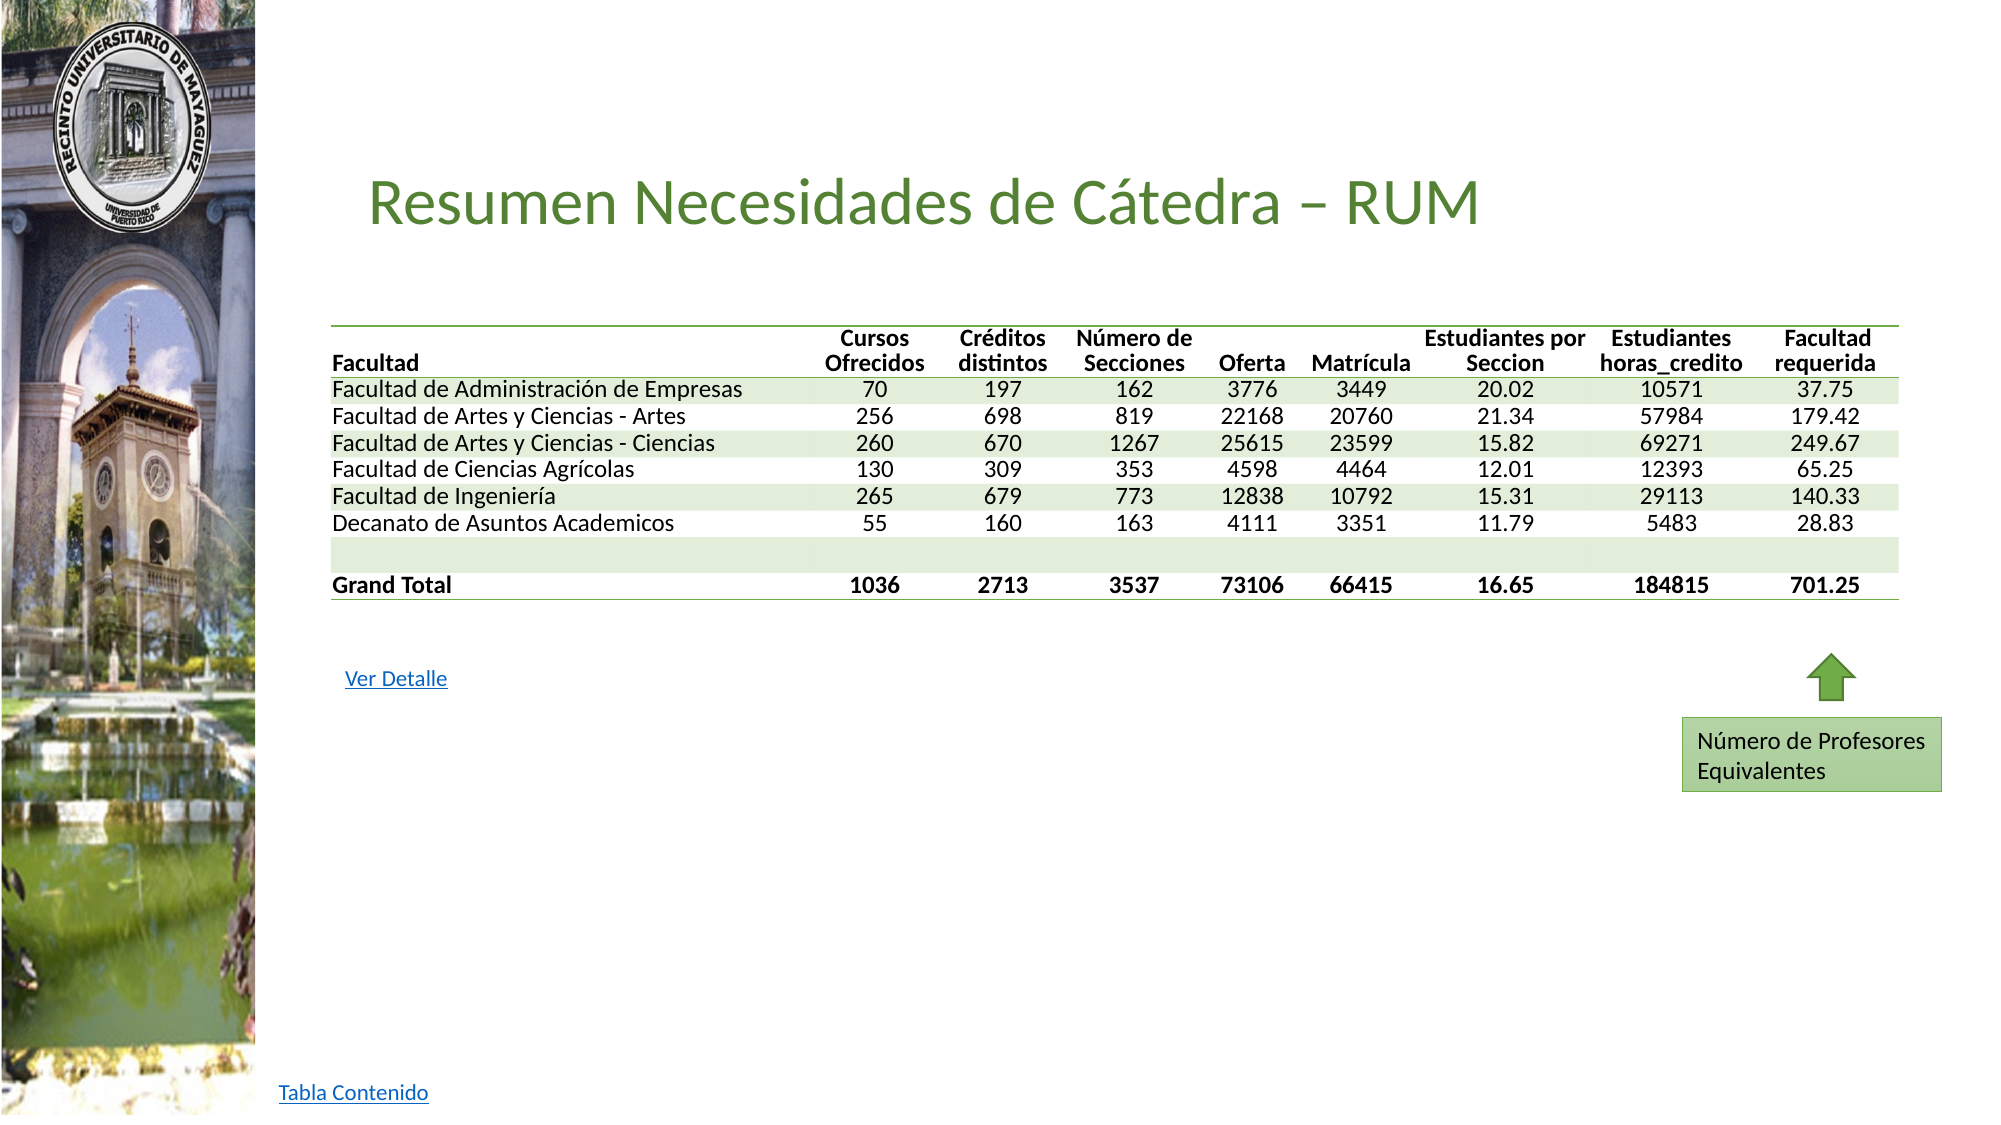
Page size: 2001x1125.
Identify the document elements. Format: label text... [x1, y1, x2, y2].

table_cell 70 [810, 378, 940, 404]
table_cell 66415 [1302, 573, 1420, 599]
table_cell 10571 [1591, 378, 1752, 404]
table_cell 28.83 [1752, 511, 1899, 537]
table_header Facultad requerida [1752, 327, 1899, 377]
table_cell [1420, 537, 1591, 573]
table_cell 20.02 [1420, 378, 1591, 404]
table_cell 256 [810, 404, 940, 431]
table_cell 29113 [1591, 484, 1752, 511]
table_cell 65.25 [1752, 457, 1899, 484]
table_cell 57984 [1591, 404, 1752, 431]
table_cell 698 [940, 404, 1067, 431]
table_cell [810, 537, 940, 573]
table_cell 20760 [1302, 404, 1420, 431]
table_cell 4598 [1202, 457, 1302, 484]
table_cell 10792 [1302, 484, 1420, 511]
table_cell 260 [810, 431, 940, 457]
table_header Número de Secciones [1067, 327, 1202, 377]
table_cell 773 [1067, 484, 1202, 511]
text_box [1806, 652, 1857, 702]
table_cell 12.01 [1420, 457, 1591, 484]
table_cell Facultad de Ingeniería [331, 484, 810, 511]
table_cell 55 [810, 511, 940, 537]
table_cell 4464 [1302, 457, 1420, 484]
table_header Facultad [331, 327, 810, 377]
table_cell 5483 [1591, 511, 1752, 537]
table_cell 819 [1067, 404, 1202, 431]
table_cell 309 [940, 457, 1067, 484]
table_cell 679 [940, 484, 1067, 511]
table_header Cursos Ofrecidos [810, 327, 940, 377]
table_cell 12838 [1202, 484, 1302, 511]
text_box Número de Profesores Equivalentes [1682, 717, 1942, 792]
table_cell 670 [940, 431, 1067, 457]
table_cell 15.31 [1420, 484, 1591, 511]
table_cell 249.67 [1752, 431, 1899, 457]
table_cell Facultad de Administración de Empresas [331, 378, 810, 404]
table_cell 265 [810, 484, 940, 511]
table_cell 37.75 [1752, 378, 1899, 404]
table_cell 11.79 [1420, 511, 1591, 537]
table_cell Grand Total [331, 573, 810, 599]
table_cell 73106 [1202, 573, 1302, 599]
table_cell 130 [810, 457, 940, 484]
table_cell 163 [1067, 511, 1202, 537]
table_cell 179.42 [1752, 404, 1899, 431]
table_cell 3776 [1202, 378, 1302, 404]
table_cell 23599 [1302, 431, 1420, 457]
table_cell 160 [940, 511, 1067, 537]
table_cell 3537 [1067, 573, 1202, 599]
table_cell 22168 [1202, 404, 1302, 431]
table_cell 3351 [1302, 511, 1420, 537]
table_header Matrícula [1302, 327, 1420, 377]
table_cell 1267 [1067, 431, 1202, 457]
table_cell 3449 [1302, 378, 1420, 404]
table_cell [331, 537, 810, 573]
table_cell 16.65 [1420, 573, 1591, 599]
table_header Créditos distintos [940, 327, 1067, 377]
table_cell 21.34 [1420, 404, 1591, 431]
table_cell Facultad de Ciencias Agrícolas [331, 457, 810, 484]
table_cell 25615 [1202, 431, 1302, 457]
table_cell 701.25 [1752, 573, 1899, 599]
table_cell [1302, 537, 1420, 573]
table_cell Facultad de Artes y Ciencias - Artes [331, 404, 810, 431]
table_cell 4111 [1202, 511, 1302, 537]
table_cell [1752, 537, 1899, 573]
table_cell 15.82 [1420, 431, 1591, 457]
table_cell 140.33 [1752, 484, 1899, 511]
table_cell Decanato de Asuntos Academicos [331, 511, 810, 537]
table_cell 162 [1067, 378, 1202, 404]
table_cell 184815 [1591, 573, 1752, 599]
text_box Resumen Necesidades de Cátedra – RUM [353, 150, 1498, 246]
table_cell [940, 537, 1067, 573]
table_cell 1036 [810, 573, 940, 599]
table_cell Facultad de Artes y Ciencias - Ciencias [331, 431, 810, 457]
table_cell [1067, 537, 1202, 573]
table_cell [1202, 537, 1302, 573]
table_cell 2713 [940, 573, 1067, 599]
table_header Oferta [1202, 327, 1302, 377]
table_header Estudiantes por Seccion [1420, 327, 1591, 377]
picture [1, 0, 256, 1115]
table_cell 353 [1067, 457, 1202, 484]
text_box Ver Detalle [330, 655, 463, 698]
table_cell 197 [940, 378, 1067, 404]
table_header Estudiantes horas_credito [1591, 327, 1752, 377]
table_cell 12393 [1591, 457, 1752, 484]
table_cell 69271 [1591, 431, 1752, 457]
text_box Tabla Contenido [263, 1070, 445, 1113]
table_cell [1591, 537, 1752, 573]
